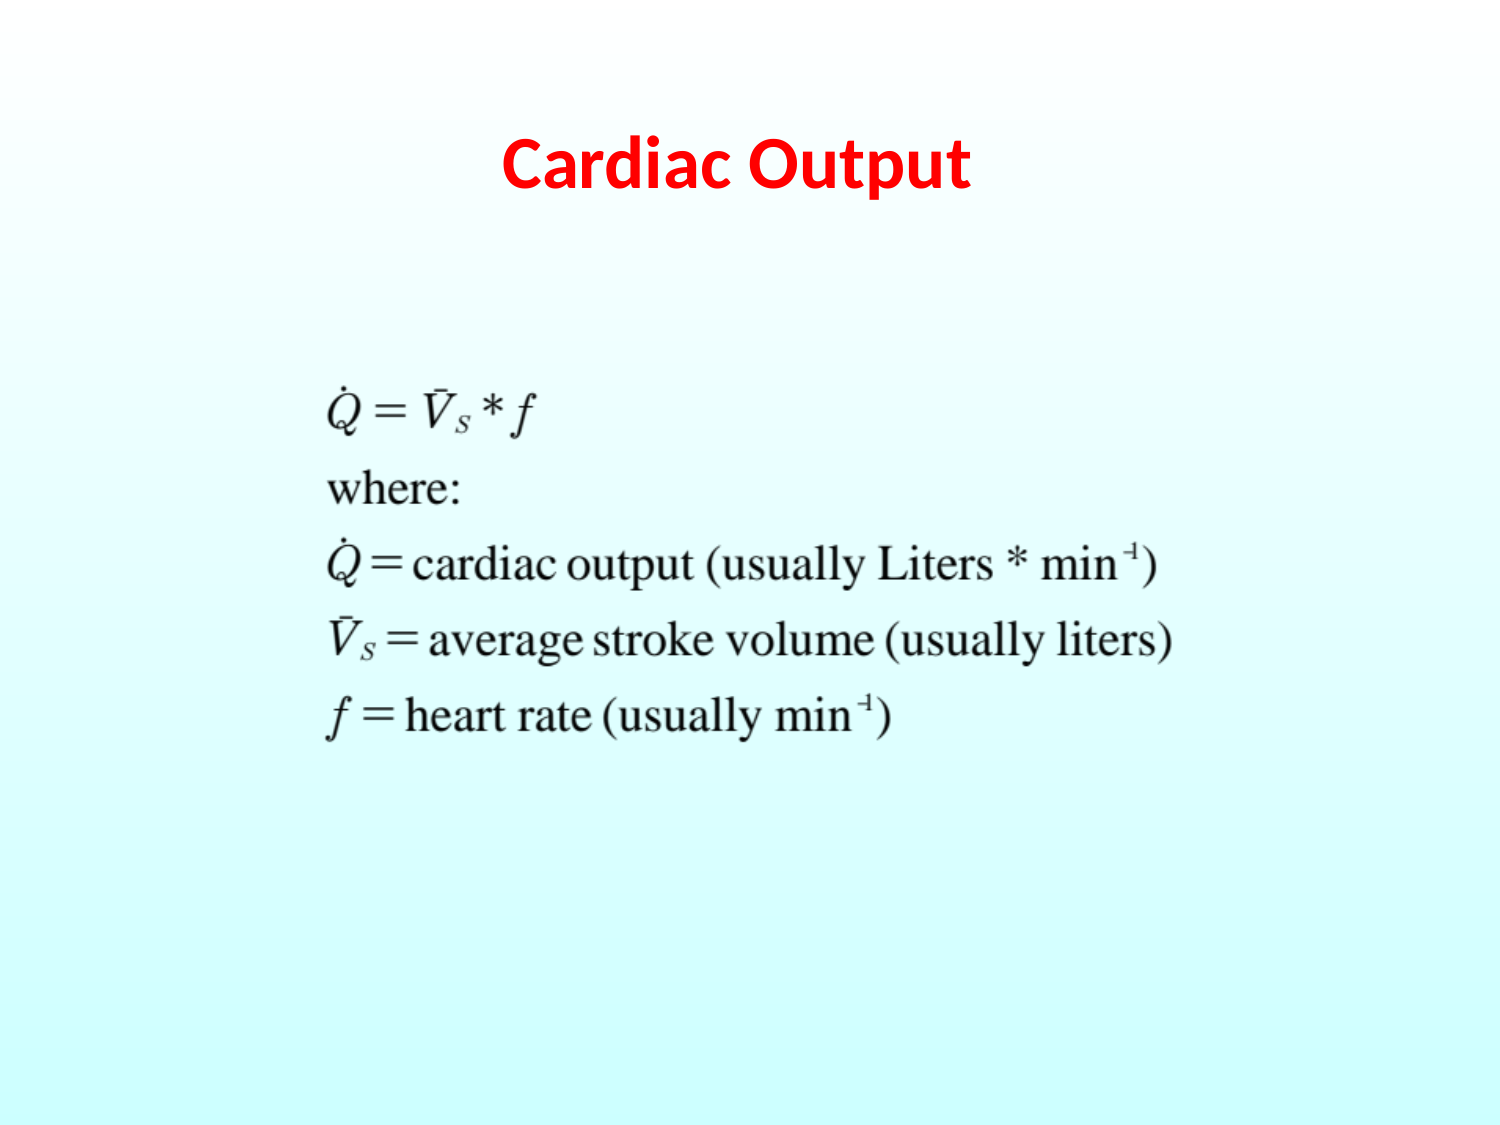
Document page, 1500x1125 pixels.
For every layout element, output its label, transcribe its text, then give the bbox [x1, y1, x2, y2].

title Cardiac Output [99, 37, 1375, 279]
picture [318, 380, 1180, 744]
